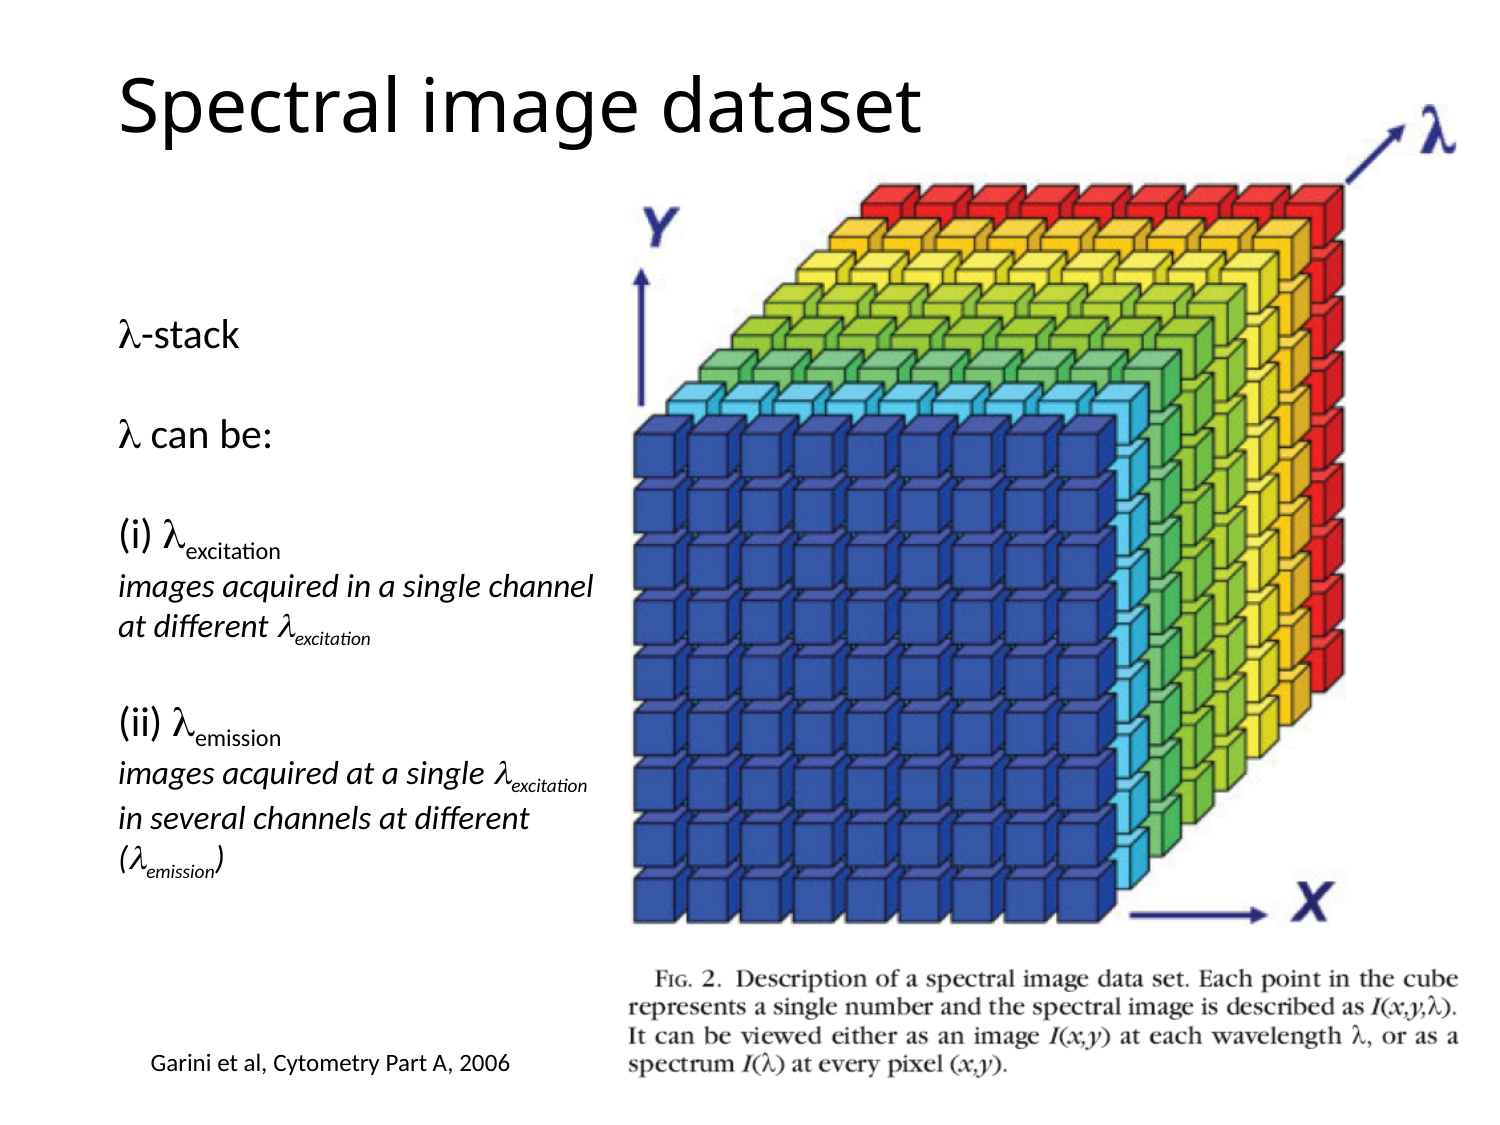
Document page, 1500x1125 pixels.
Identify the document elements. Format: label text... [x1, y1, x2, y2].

title Spectral image dataset [103, 59, 1397, 278]
text_box Garini et al, Cytometry Part A, 2006 [135, 1039, 526, 1084]
list -stack  can be: (i) excitation images acquired in a single channel at different excitation (ii) emission images acquired at a single excitation in several channels at different (emission) [103, 299, 607, 1014]
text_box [607, 83, 1475, 1097]
